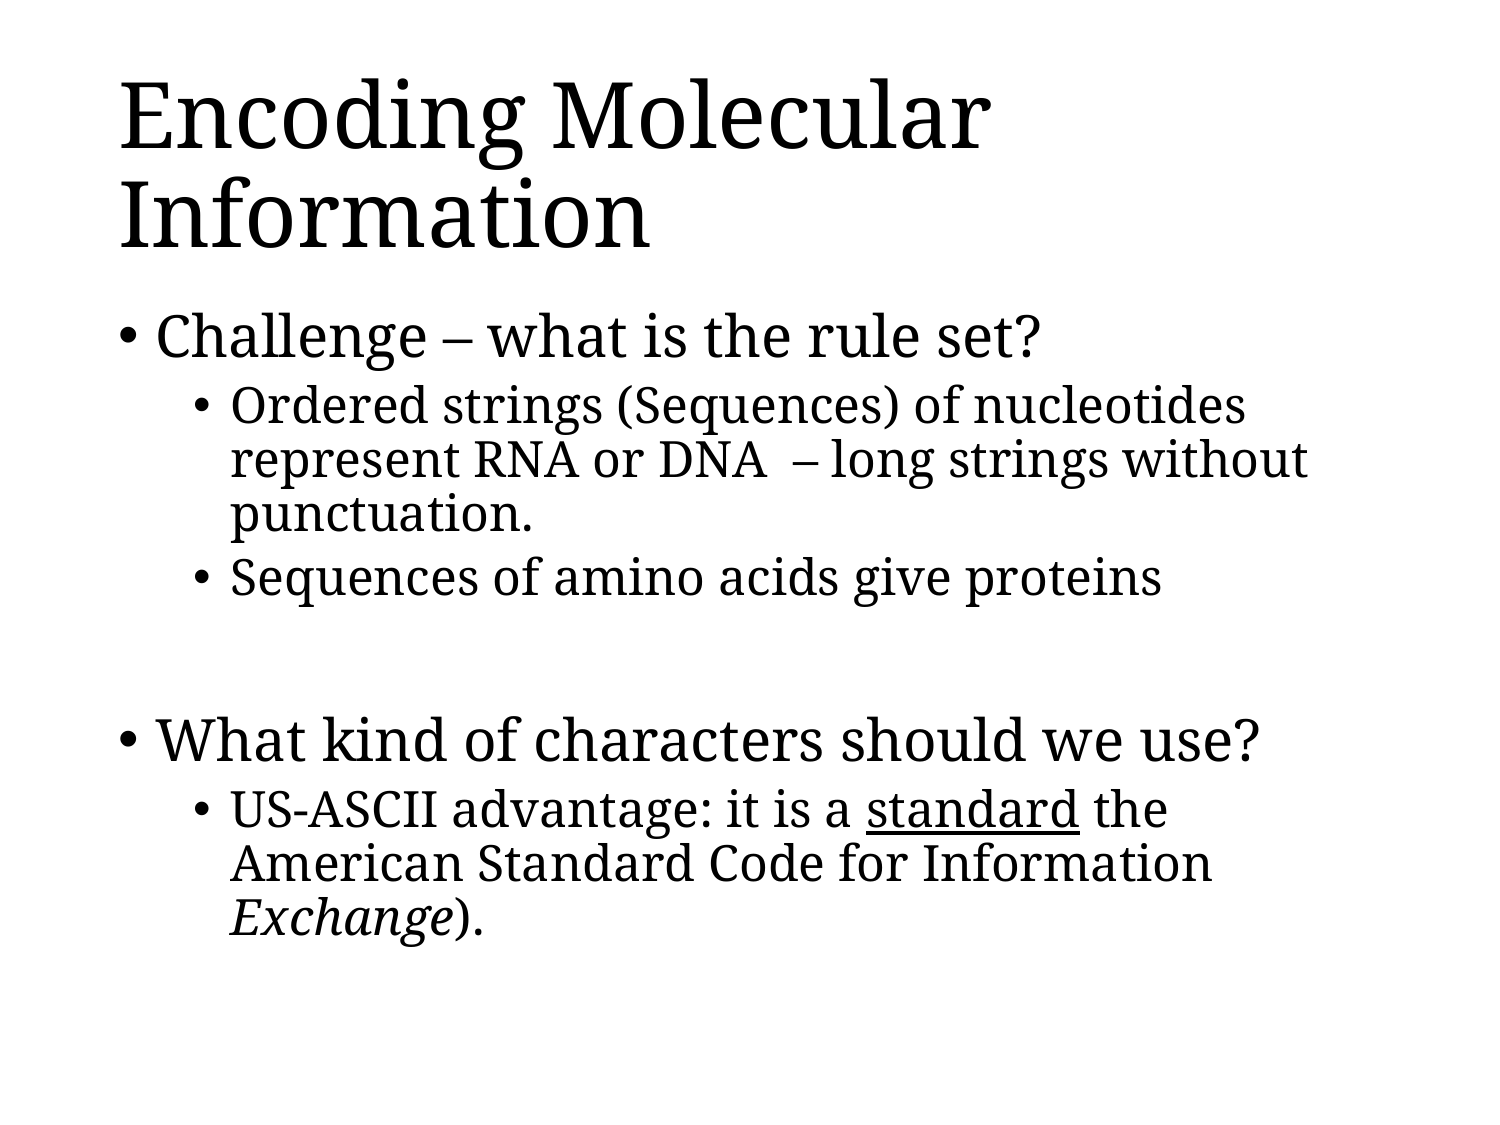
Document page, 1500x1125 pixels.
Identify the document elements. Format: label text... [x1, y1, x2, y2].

list Challenge – what is the rule set? Ordered strings (Sequences) of nucleotides represent RNA or DNA – long strings without punctuation. Sequences of amino acids give proteins What kind of characters should we use? US-ASCII advantage: it is a standard the American Standard Code for Information Exchange). [103, 299, 1375, 1014]
title Encoding Molecular Information [103, 59, 1397, 278]
